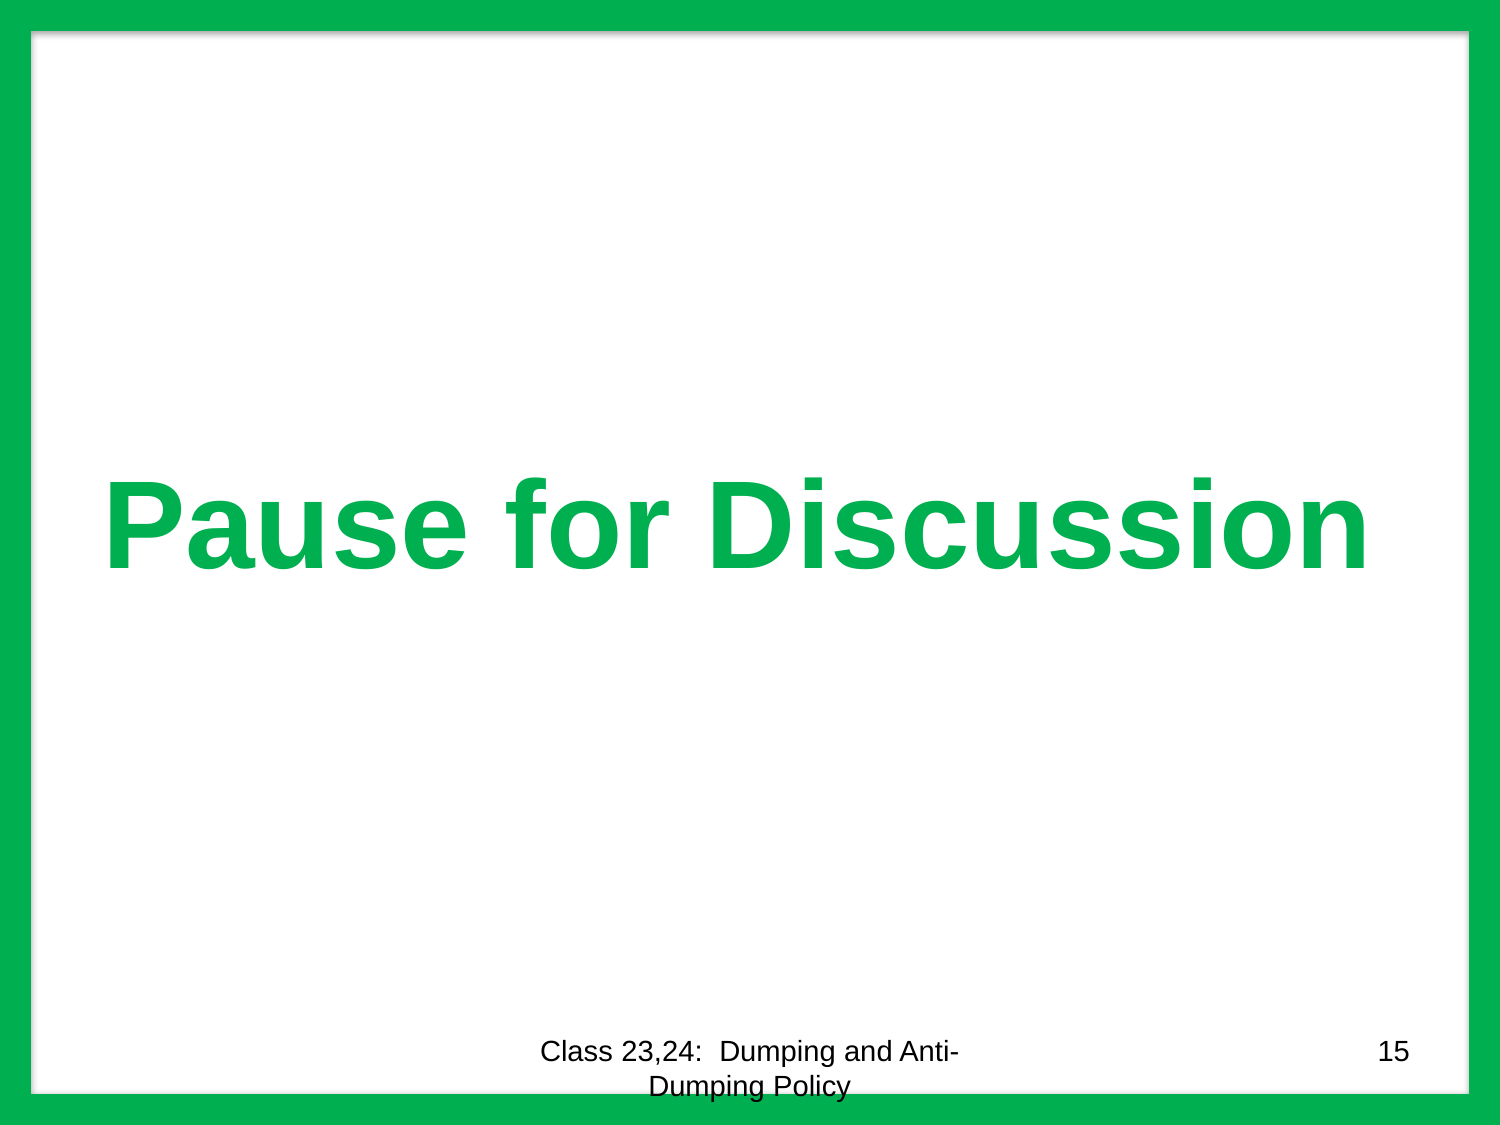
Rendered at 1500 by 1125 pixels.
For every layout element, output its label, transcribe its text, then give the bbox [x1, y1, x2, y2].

footer Class 23,24: Dumping and Anti-Dumping Policy [512, 1024, 988, 1103]
text_box [0, 0, 1500, 1125]
slide_number 15 [1074, 1024, 1426, 1103]
